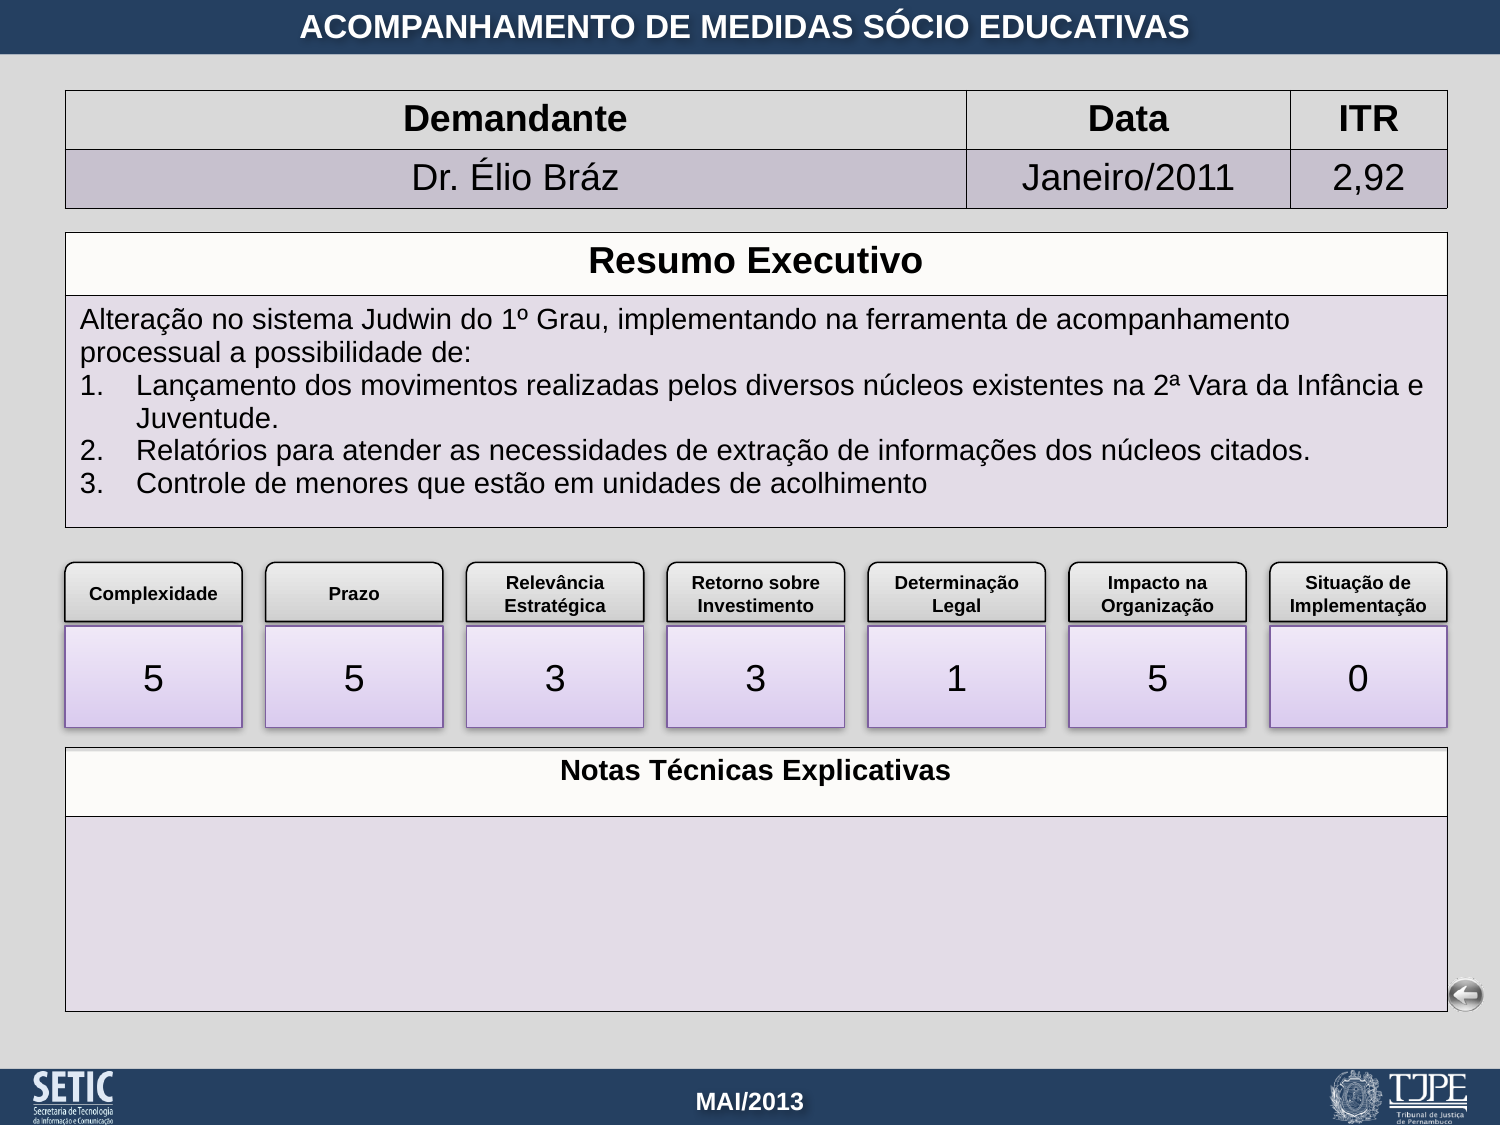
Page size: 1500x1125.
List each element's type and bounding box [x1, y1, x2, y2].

title [0, 0, 1500, 67]
text_box [1068, 561, 1247, 623]
picture [1329, 1070, 1467, 1124]
text_box [666, 561, 846, 623]
table_header [66, 233, 1447, 295]
table_cell [66, 817, 1447, 1011]
table_cell [66, 296, 1447, 527]
text_box [666, 625, 845, 728]
text_box [64, 561, 243, 623]
text_box [1269, 561, 1448, 623]
text_box [867, 625, 1046, 728]
text_box [867, 561, 1047, 623]
text_box [264, 561, 444, 623]
table_header [967, 91, 1290, 149]
text_box [265, 625, 444, 728]
text_box [63, 749, 1449, 1013]
table_header [66, 748, 1447, 816]
text_box [64, 625, 243, 728]
text_box [466, 625, 644, 728]
picture [1446, 977, 1484, 1012]
table_cell [1291, 150, 1447, 208]
table_header [66, 91, 966, 149]
text_box [465, 561, 645, 623]
table_cell [66, 150, 966, 208]
text_box [1269, 625, 1448, 728]
table_cell [967, 150, 1290, 208]
text_box [63, 230, 1449, 529]
table_header [1291, 91, 1447, 149]
text_box [1068, 625, 1247, 728]
